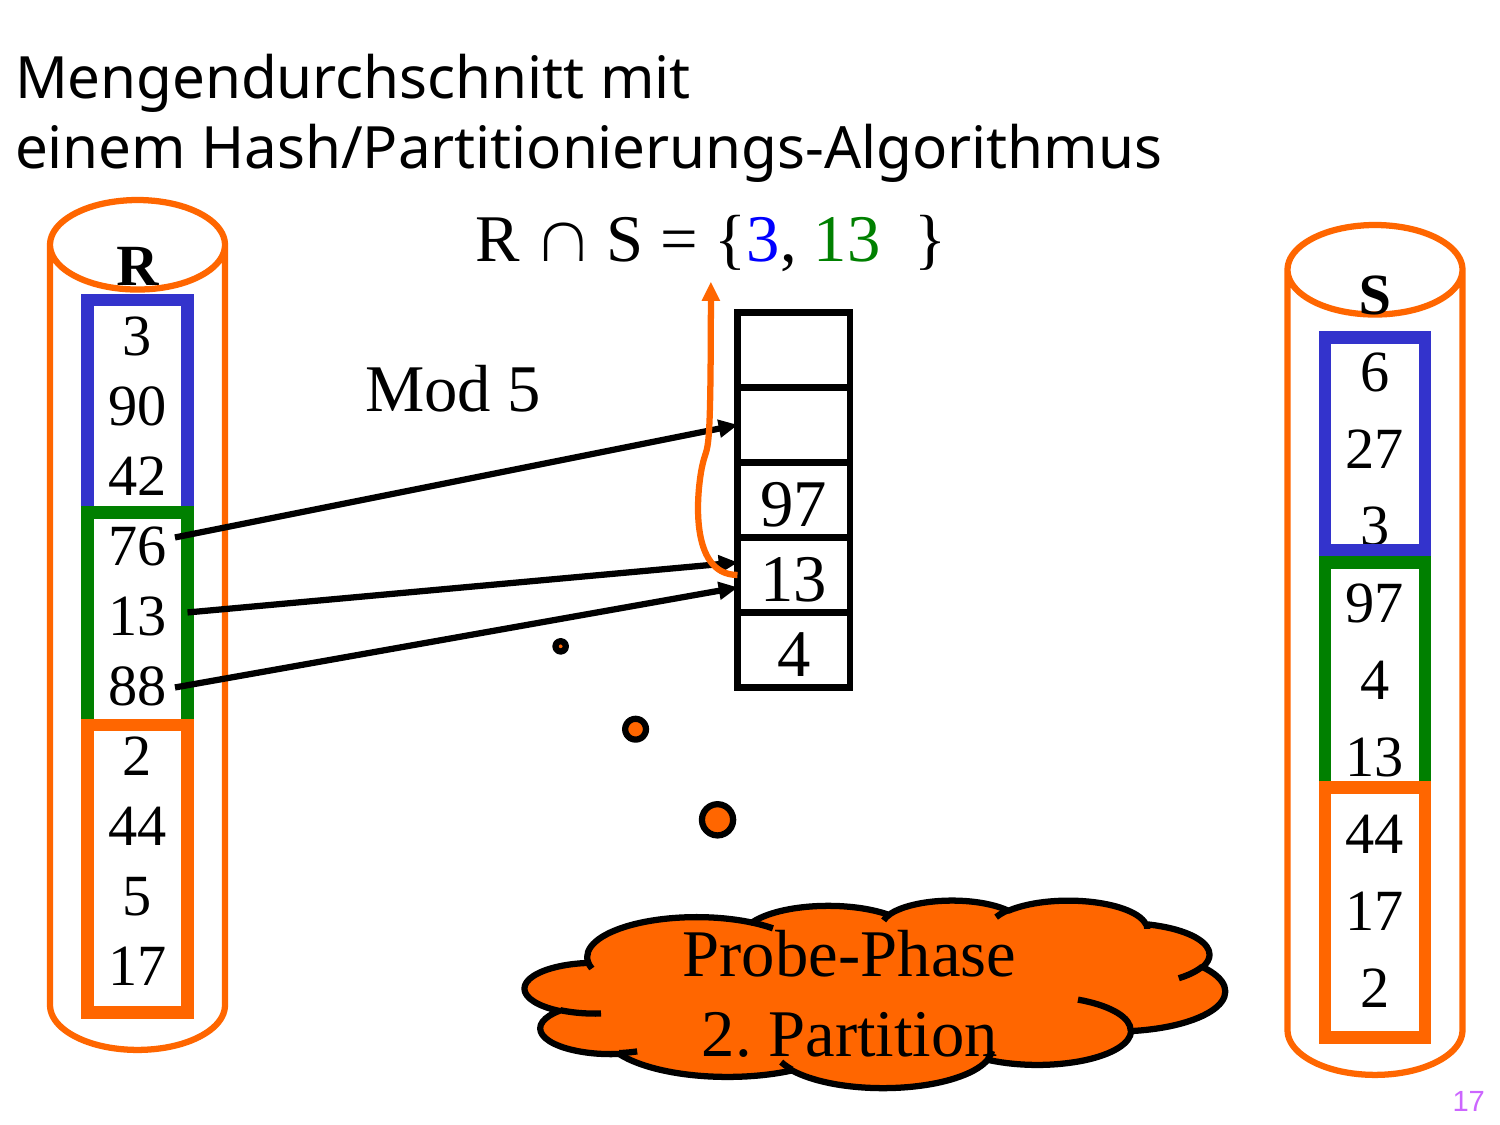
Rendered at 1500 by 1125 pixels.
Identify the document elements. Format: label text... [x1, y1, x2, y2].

text_box 4 [737, 612, 850, 688]
text_box [1325, 337, 1425, 550]
text_box [738, 312, 850, 387]
text_box R  S = {3, 13 } [460, 187, 962, 283]
text_box [738, 387, 850, 462]
text_box Probe-Phase 2. Partition [701, 804, 734, 836]
text_box [174, 585, 738, 688]
text_box Mod 5 [350, 337, 557, 433]
text_box [87, 724, 188, 1013]
text_box Probe-Phase 2. Partition [625, 718, 647, 740]
text_box S 6 27 3 97 4 13 44 17 2 [1287, 224, 1463, 1075]
text_box [1325, 562, 1425, 787]
text_box [87, 512, 188, 724]
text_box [710, 282, 735, 576]
text_box 8 [51, 200, 224, 289]
text_box 97 [738, 462, 850, 537]
text_box 13 [737, 537, 850, 612]
text_box [87, 299, 188, 512]
text_box [1325, 787, 1425, 1038]
text_box Probe-Phase 2. Partition [524, 900, 1226, 1089]
title Mengendurchschnitt mit einem Hash/Partitionierungs-Algorithmus [0, 0, 1500, 188]
slide_number 17 [1187, 1049, 1500, 1125]
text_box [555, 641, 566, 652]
text_box R 3 90 42 76 13 88 2 44 5 17 [50, 200, 226, 1050]
text_box 21 [1287, 225, 1463, 314]
